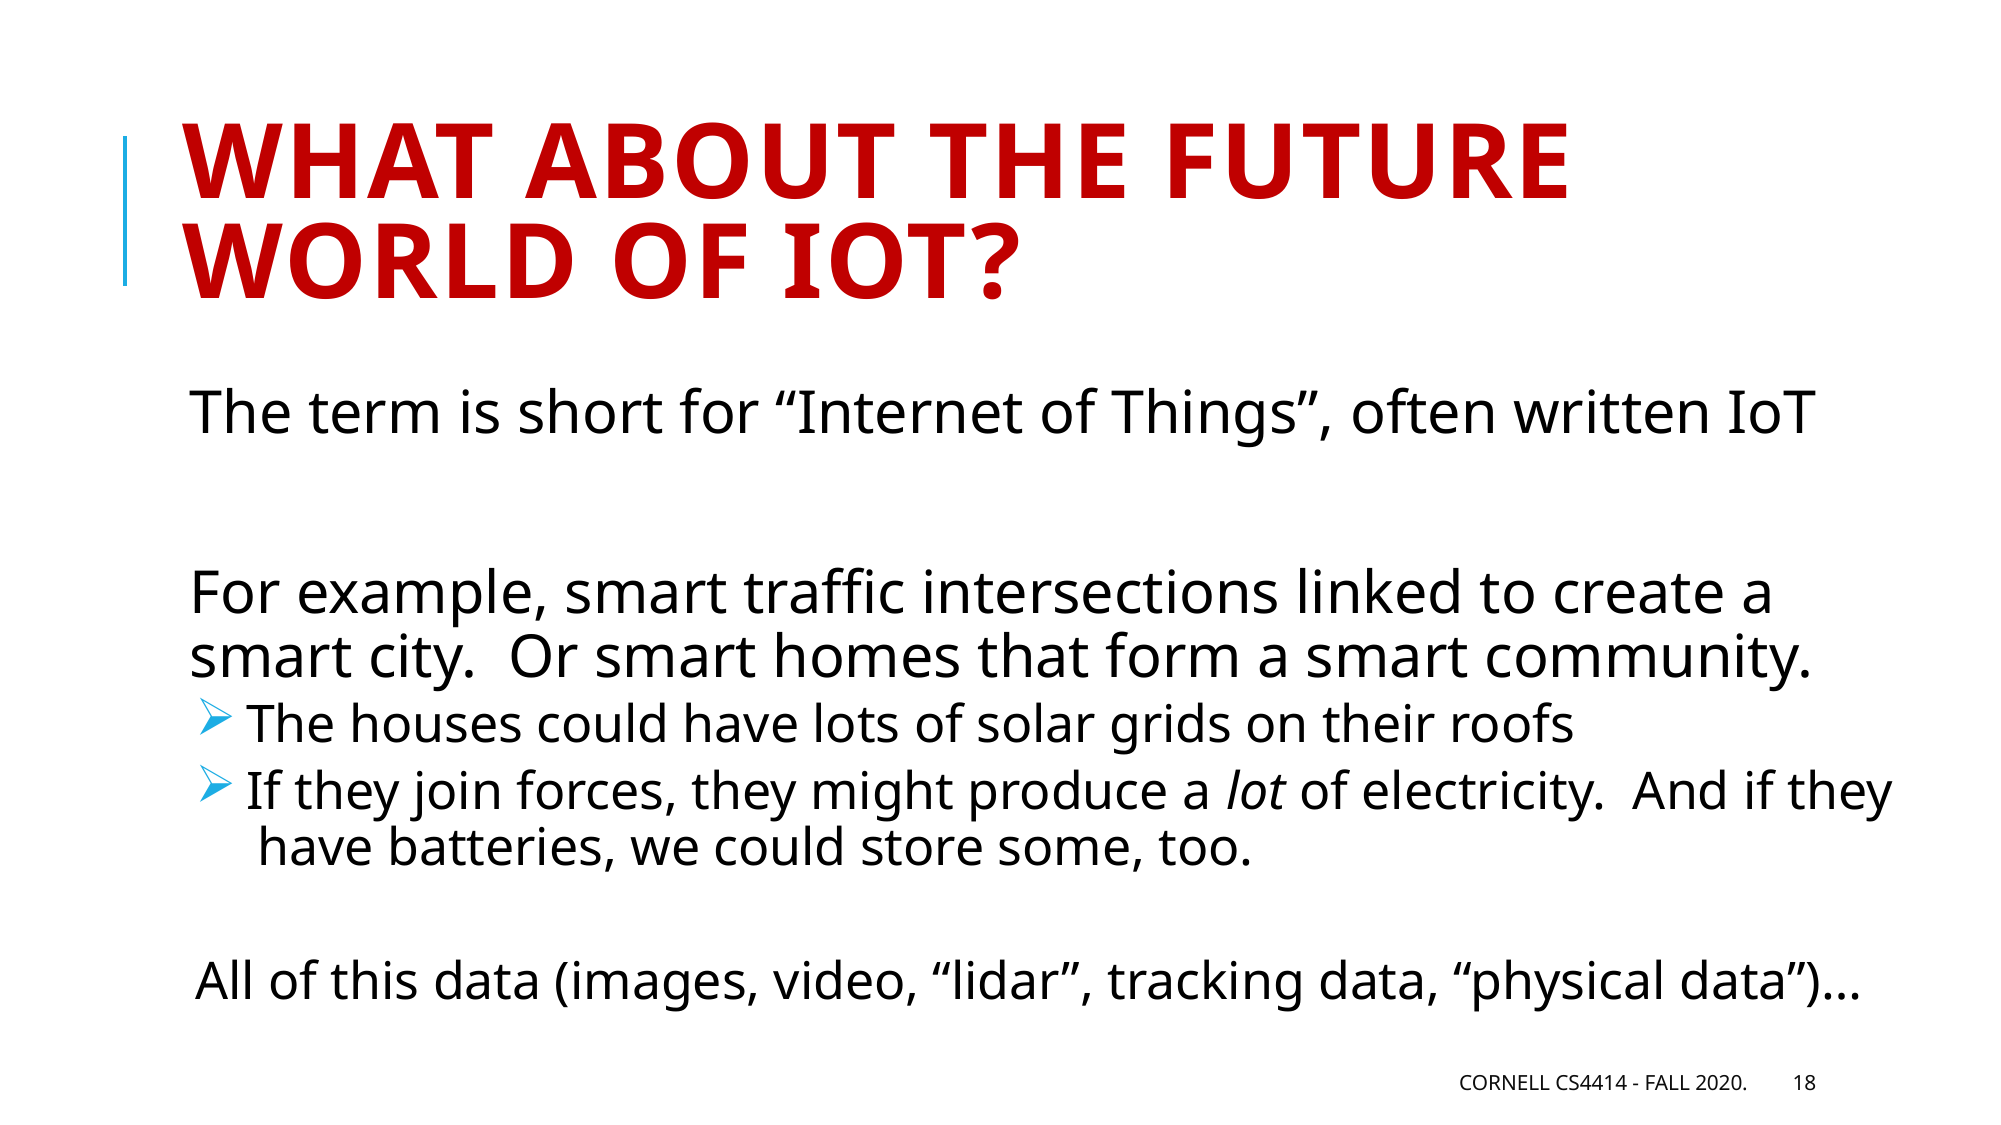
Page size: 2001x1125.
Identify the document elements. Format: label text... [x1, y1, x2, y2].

title What about the future world of IOT? [168, 96, 1914, 342]
slide_number 18 [1777, 1061, 1938, 1107]
list The term is short for “Internet of Things”, often written IoT For example, smart traffic intersections linked to create a smart city. Or smart homes that form a smart community. The houses could have lots of solar grids on their roofs If they join forces, they might produce a lot of electricity. And if they have batteries, we could store some, too. All of this data (images, video, “lidar”, tracking data, “physical data”)… [168, 375, 1914, 1035]
footer Cornell CS4414 - Fall 2020. [794, 1061, 1763, 1107]
